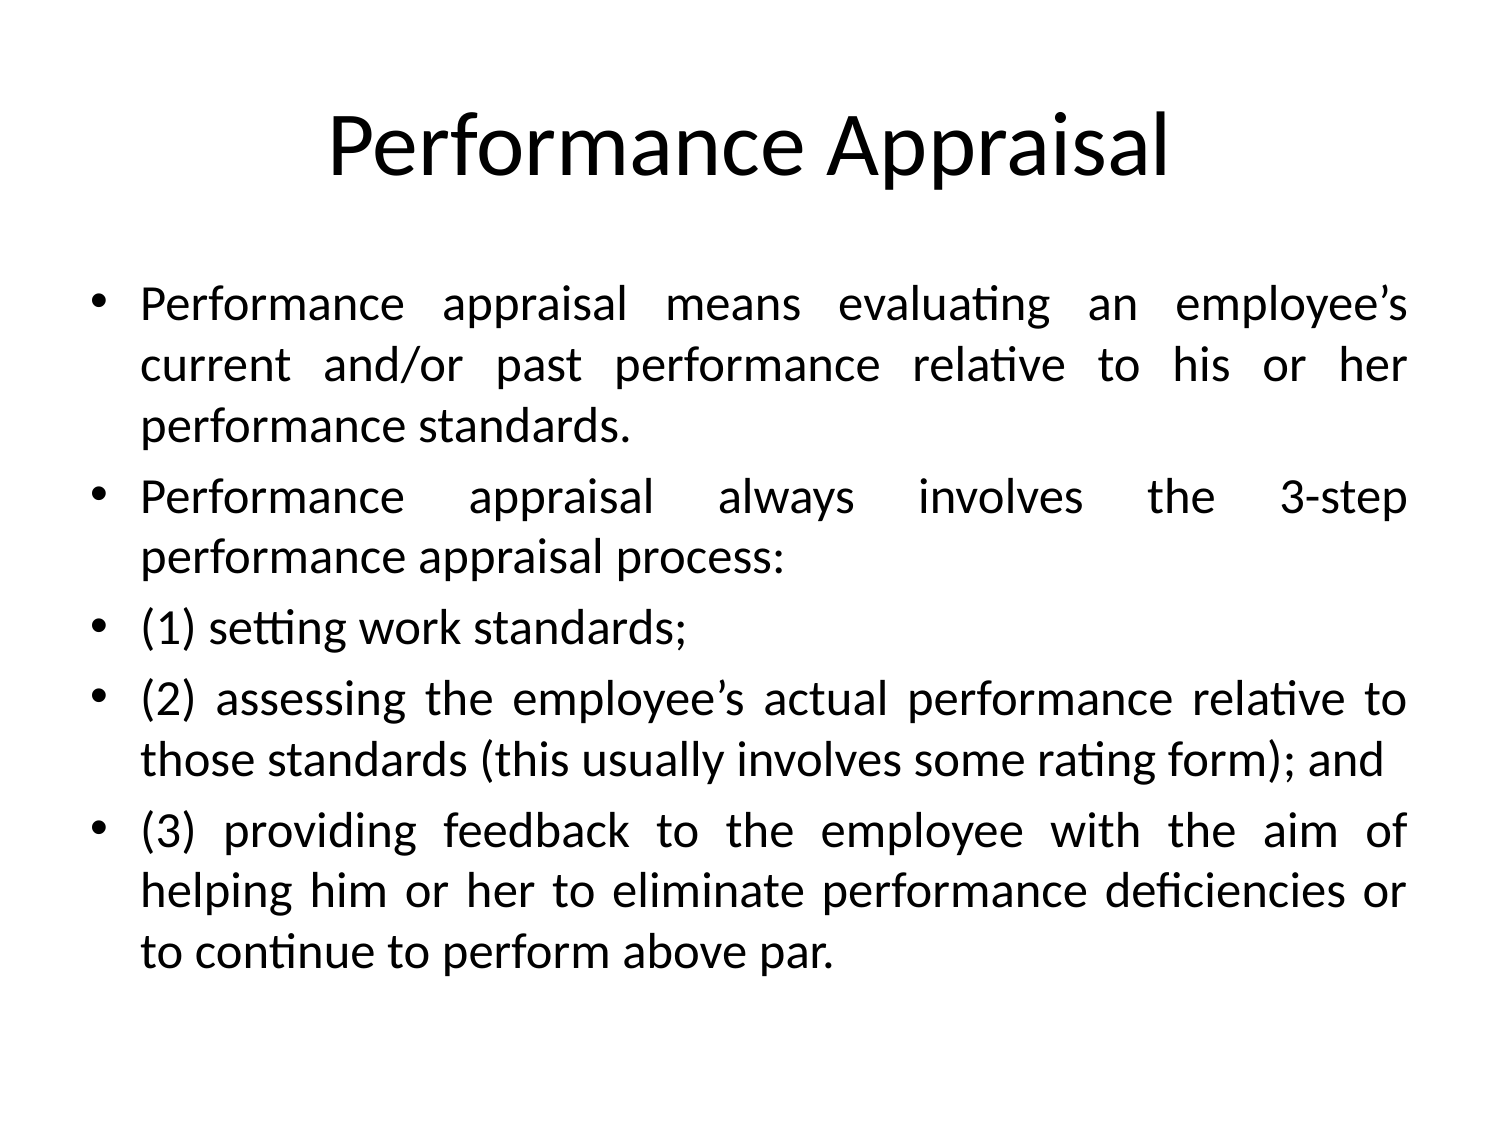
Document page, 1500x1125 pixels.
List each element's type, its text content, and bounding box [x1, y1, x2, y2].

list Performance appraisal means evaluating an employee’s current and/or past performance relative to his or her performance standards. Performance appraisal always involves the 3-step performance appraisal process: (1) setting work standards; (2) assessing the employee’s actual performance relative to those standards (this usually involves some rating form); and (3) providing feedback to the employee with the aim of helping him or her to eliminate performance deficiencies or to continue to perform above par. [75, 262, 1425, 1005]
title Performance Appraisal [75, 45, 1425, 233]
